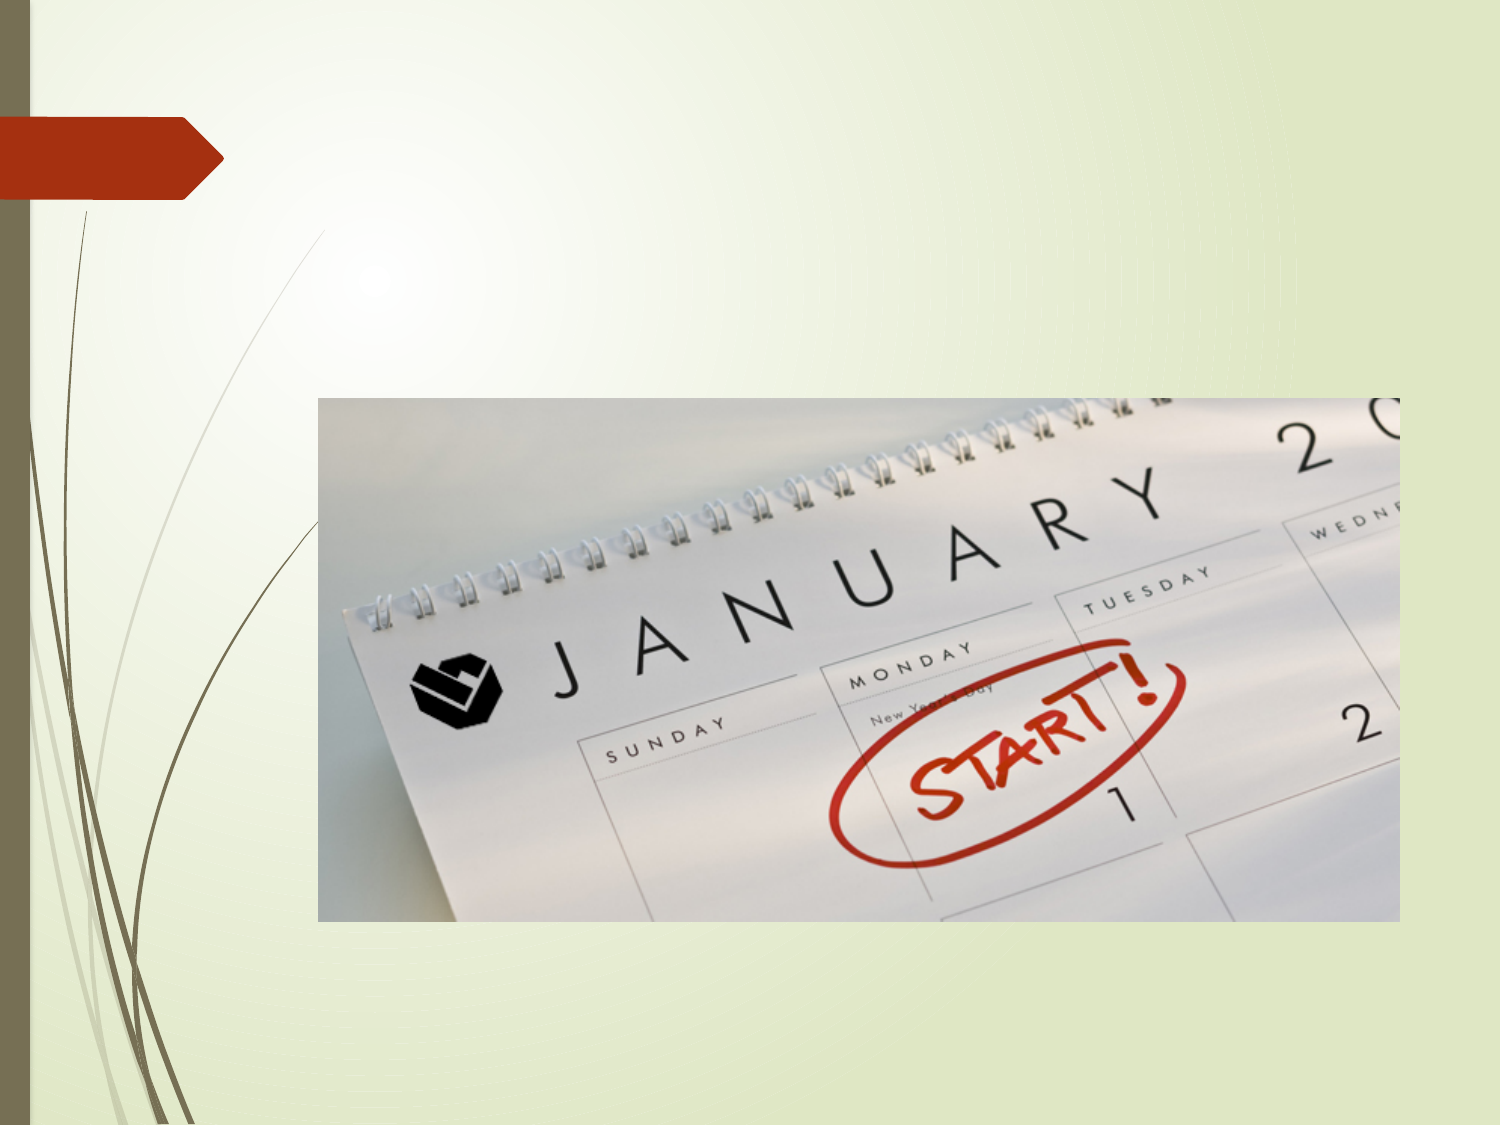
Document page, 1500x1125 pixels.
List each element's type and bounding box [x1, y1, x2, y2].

list [318, 398, 1401, 922]
